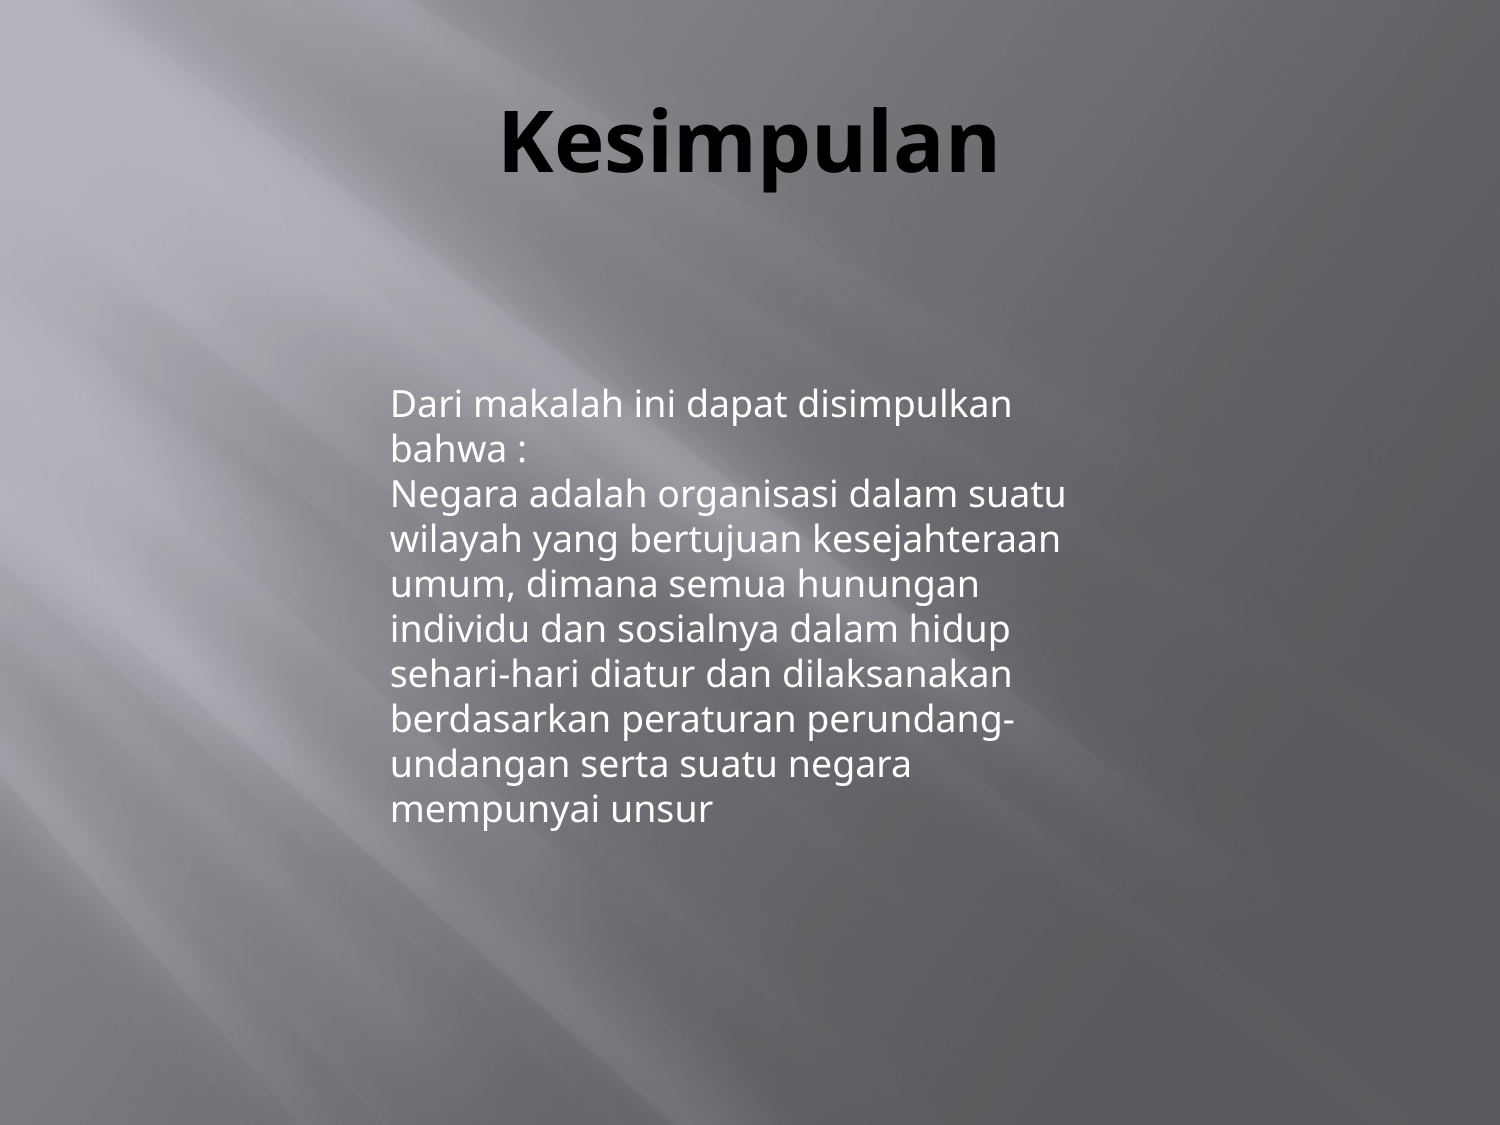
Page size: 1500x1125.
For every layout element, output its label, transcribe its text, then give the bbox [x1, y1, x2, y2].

title Kesimpulan [75, 45, 1425, 233]
text_box Dari makalah ini dapat disimpulkan bahwa : Negara adalah organisasi dalam suatu wilayah yang bertujuan kesejahteraan umum, dimana semua hunungan individu dan sosialnya dalam hidup sehari-hari diatur dan dilaksanakan berdasarkan peraturan perundang-undangan serta suatu negara mempunyai unsur [374, 327, 1125, 838]
